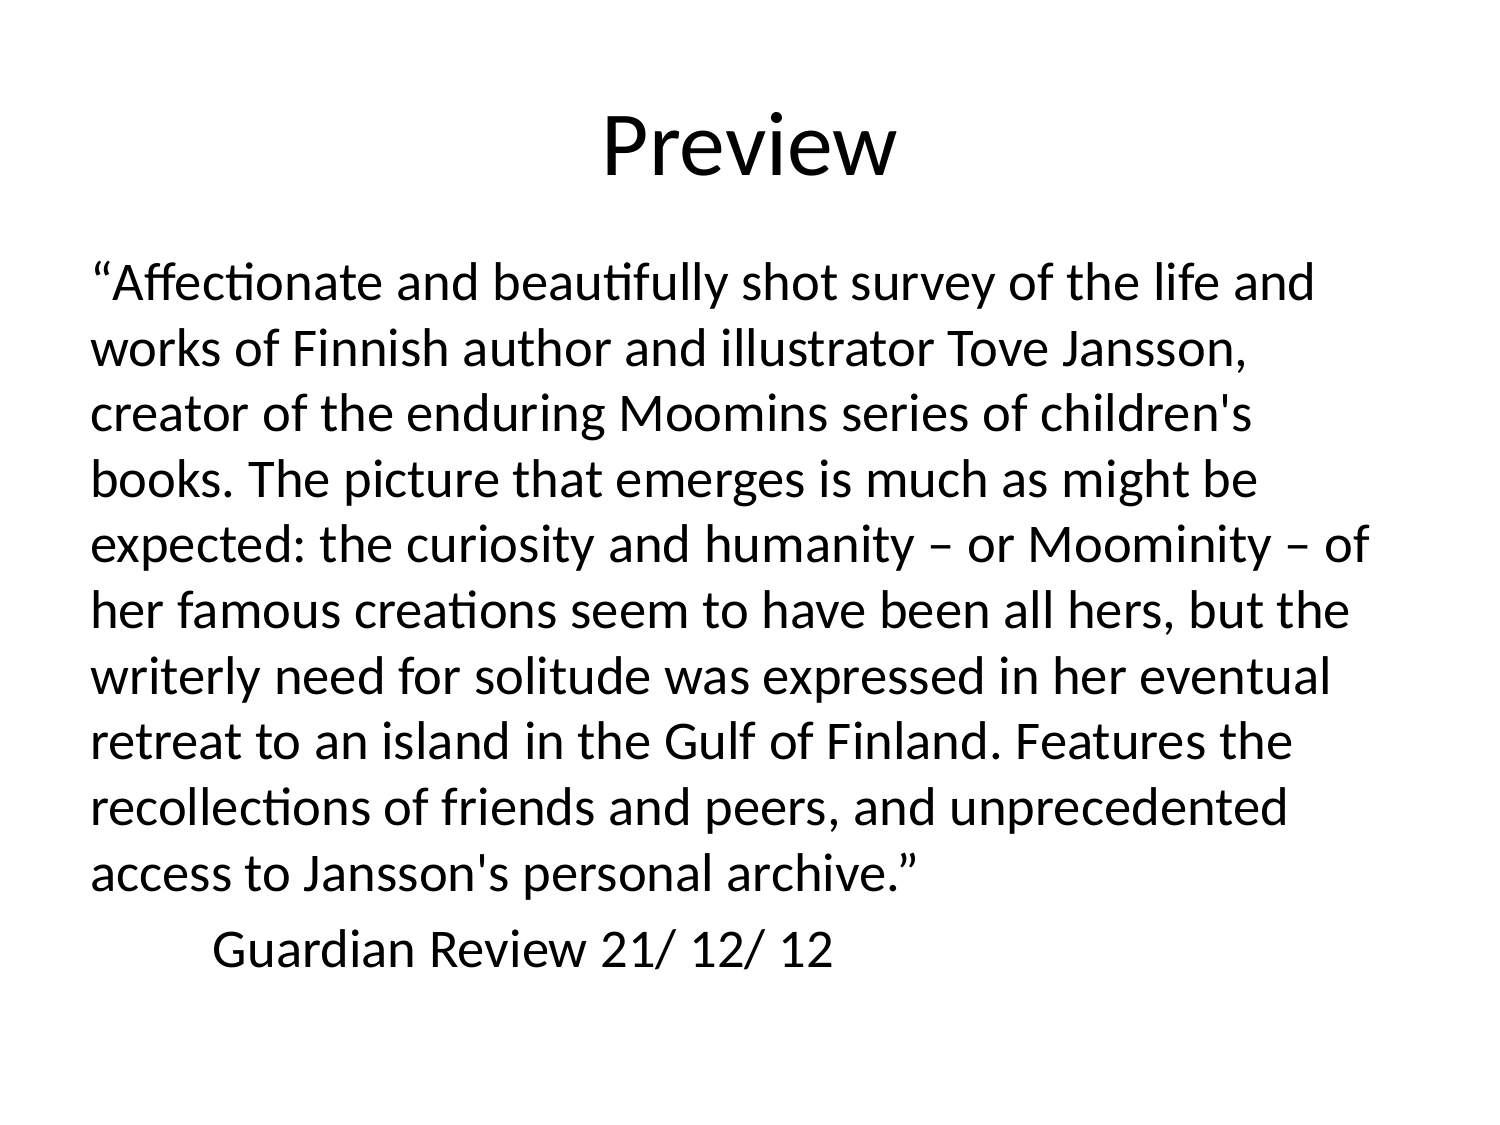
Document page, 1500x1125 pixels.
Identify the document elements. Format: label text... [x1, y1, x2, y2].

title Preview [75, 45, 1425, 161]
list “Affectionate and beautifully shot survey of the life and works of Finnish author and illustrator Tove Jansson, creator of the enduring Moomins series of children's books. The picture that emerges is much as might be expected: the curiosity and humanity – or Moominity – of her famous creations seem to have been all hers, but the writerly need for solitude was expressed in her eventual retreat to an island in the Gulf of Finland. Features the recollections of friends and peers, and unprecedented access to Jansson's personal archive.” Guardian Review 21/ 12/ 12 [75, 161, 1425, 1005]
